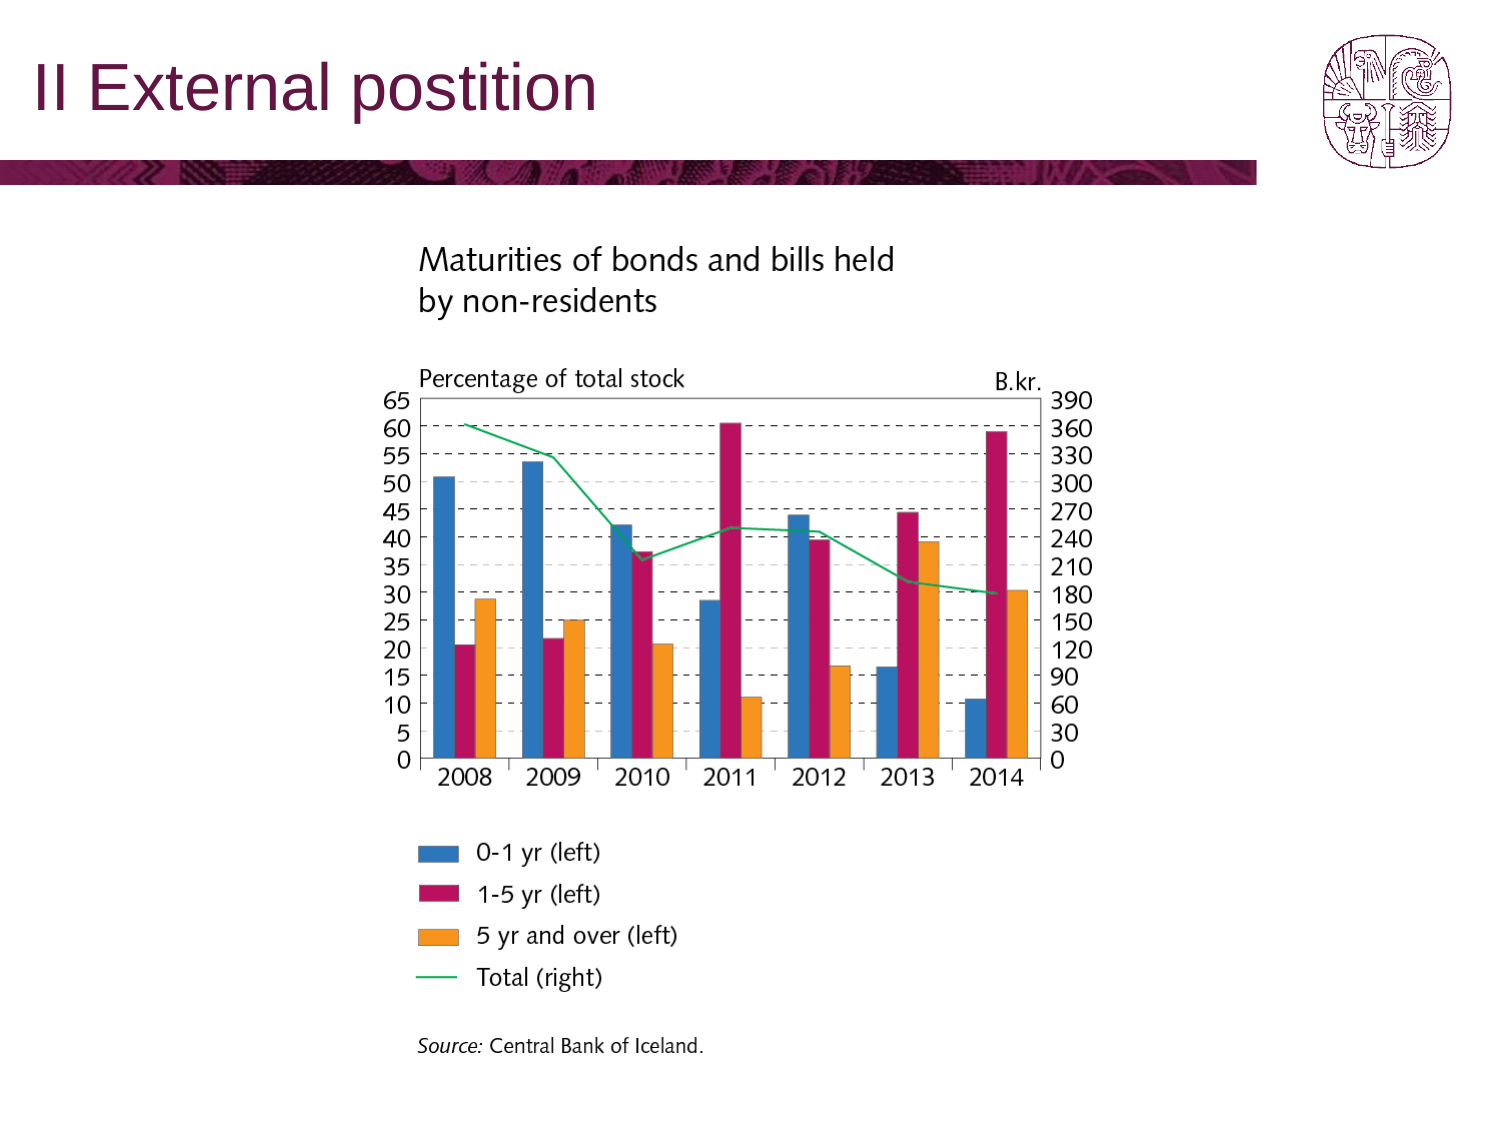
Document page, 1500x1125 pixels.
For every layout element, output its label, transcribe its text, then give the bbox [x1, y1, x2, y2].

picture [383, 243, 1092, 1058]
title II External postition [17, 19, 1247, 149]
picture [1316, 31, 1456, 173]
picture [0, 160, 1258, 185]
